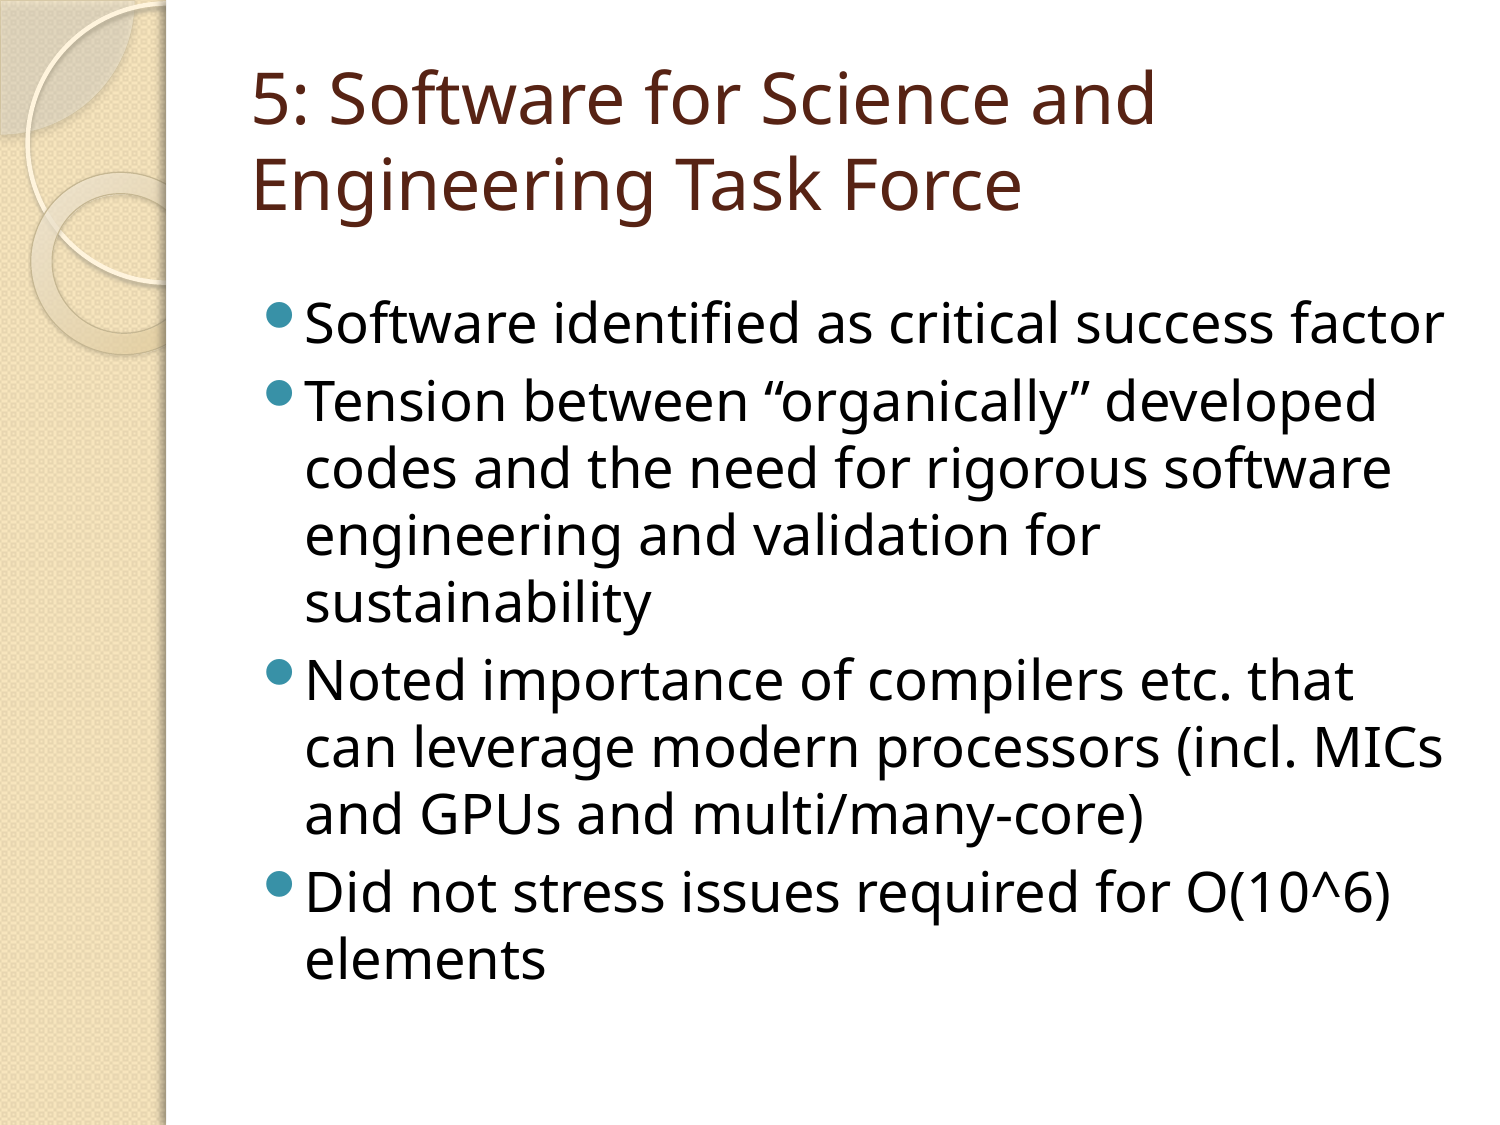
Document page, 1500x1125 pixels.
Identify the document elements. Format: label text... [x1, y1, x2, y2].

list Software identified as critical success factor Tension between “organically” developed codes and the need for rigorous software engineering and validation for sustainability Noted importance of compilers etc. that can leverage modern processors (incl. MICs and GPUs and multi/many-core) Did not stress issues required for O(10^6) elements [235, 279, 1466, 1025]
title 5: Software for Science and Engineering Task Force [235, 45, 1466, 233]
